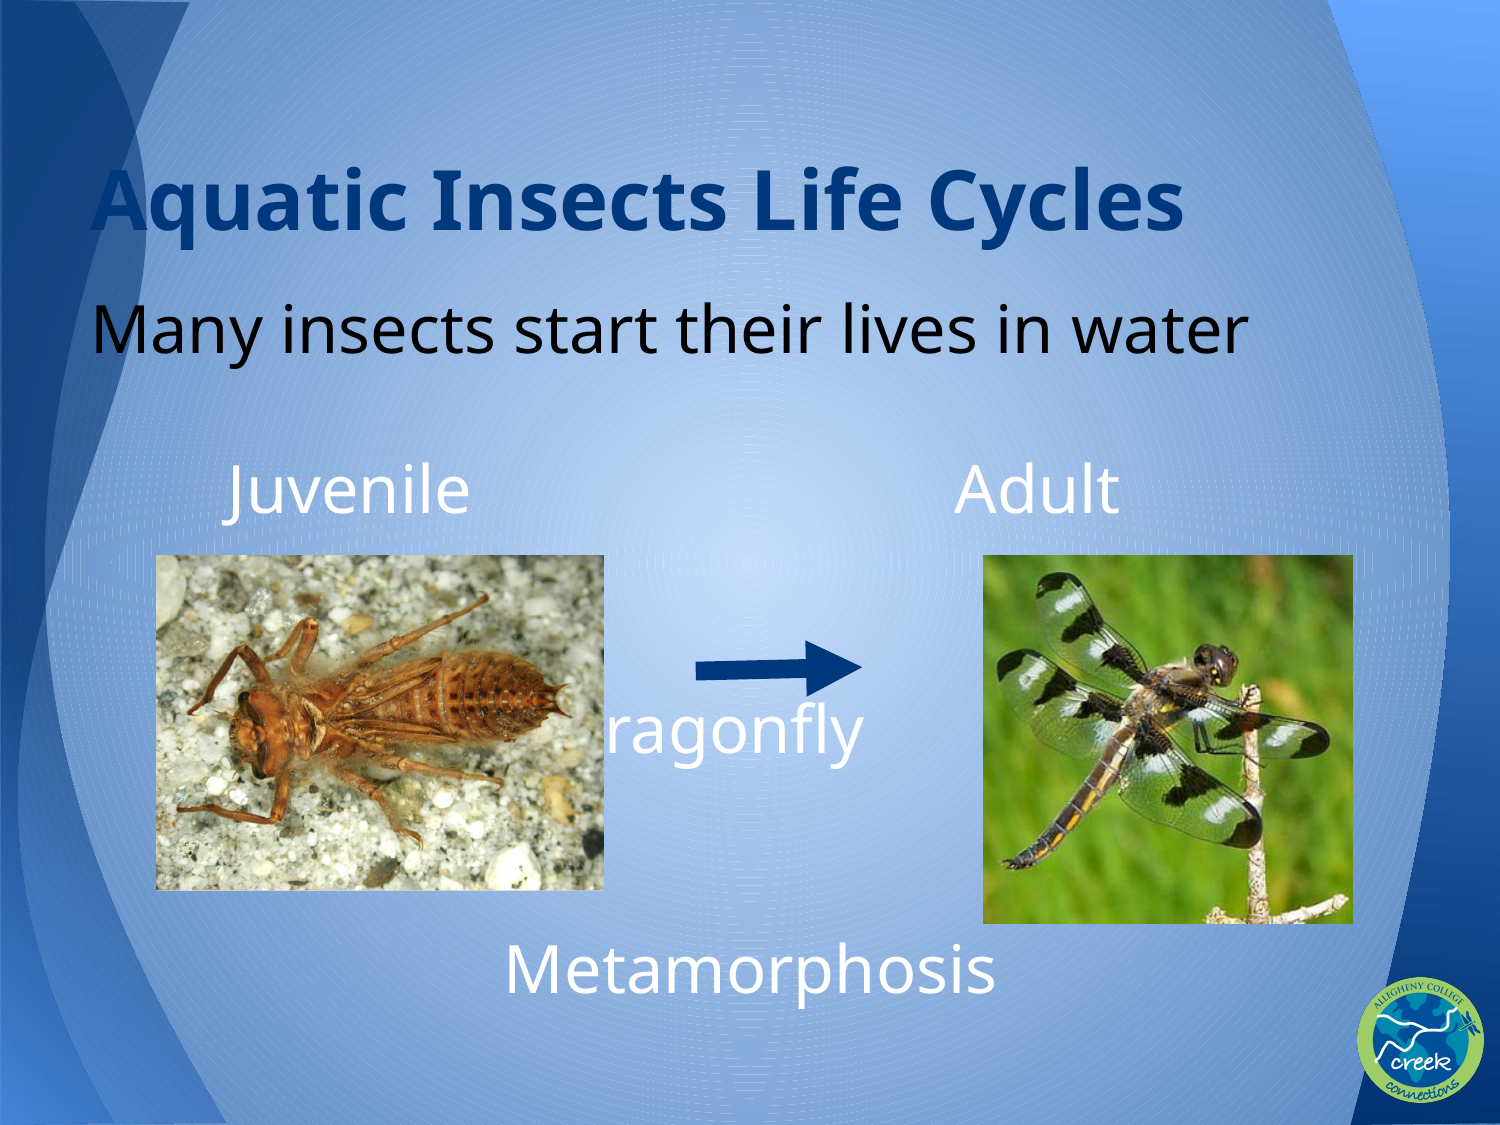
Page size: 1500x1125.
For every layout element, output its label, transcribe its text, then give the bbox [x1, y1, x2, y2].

list Many insects start their lives in water Juvenile Adult Dragonfly Metamorphosis [75, 272, 1425, 1067]
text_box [695, 666, 863, 672]
picture [156, 554, 604, 892]
title Aquatic Insects Life Cycles [75, 45, 1425, 263]
picture [983, 554, 1353, 924]
picture [1357, 977, 1484, 1104]
